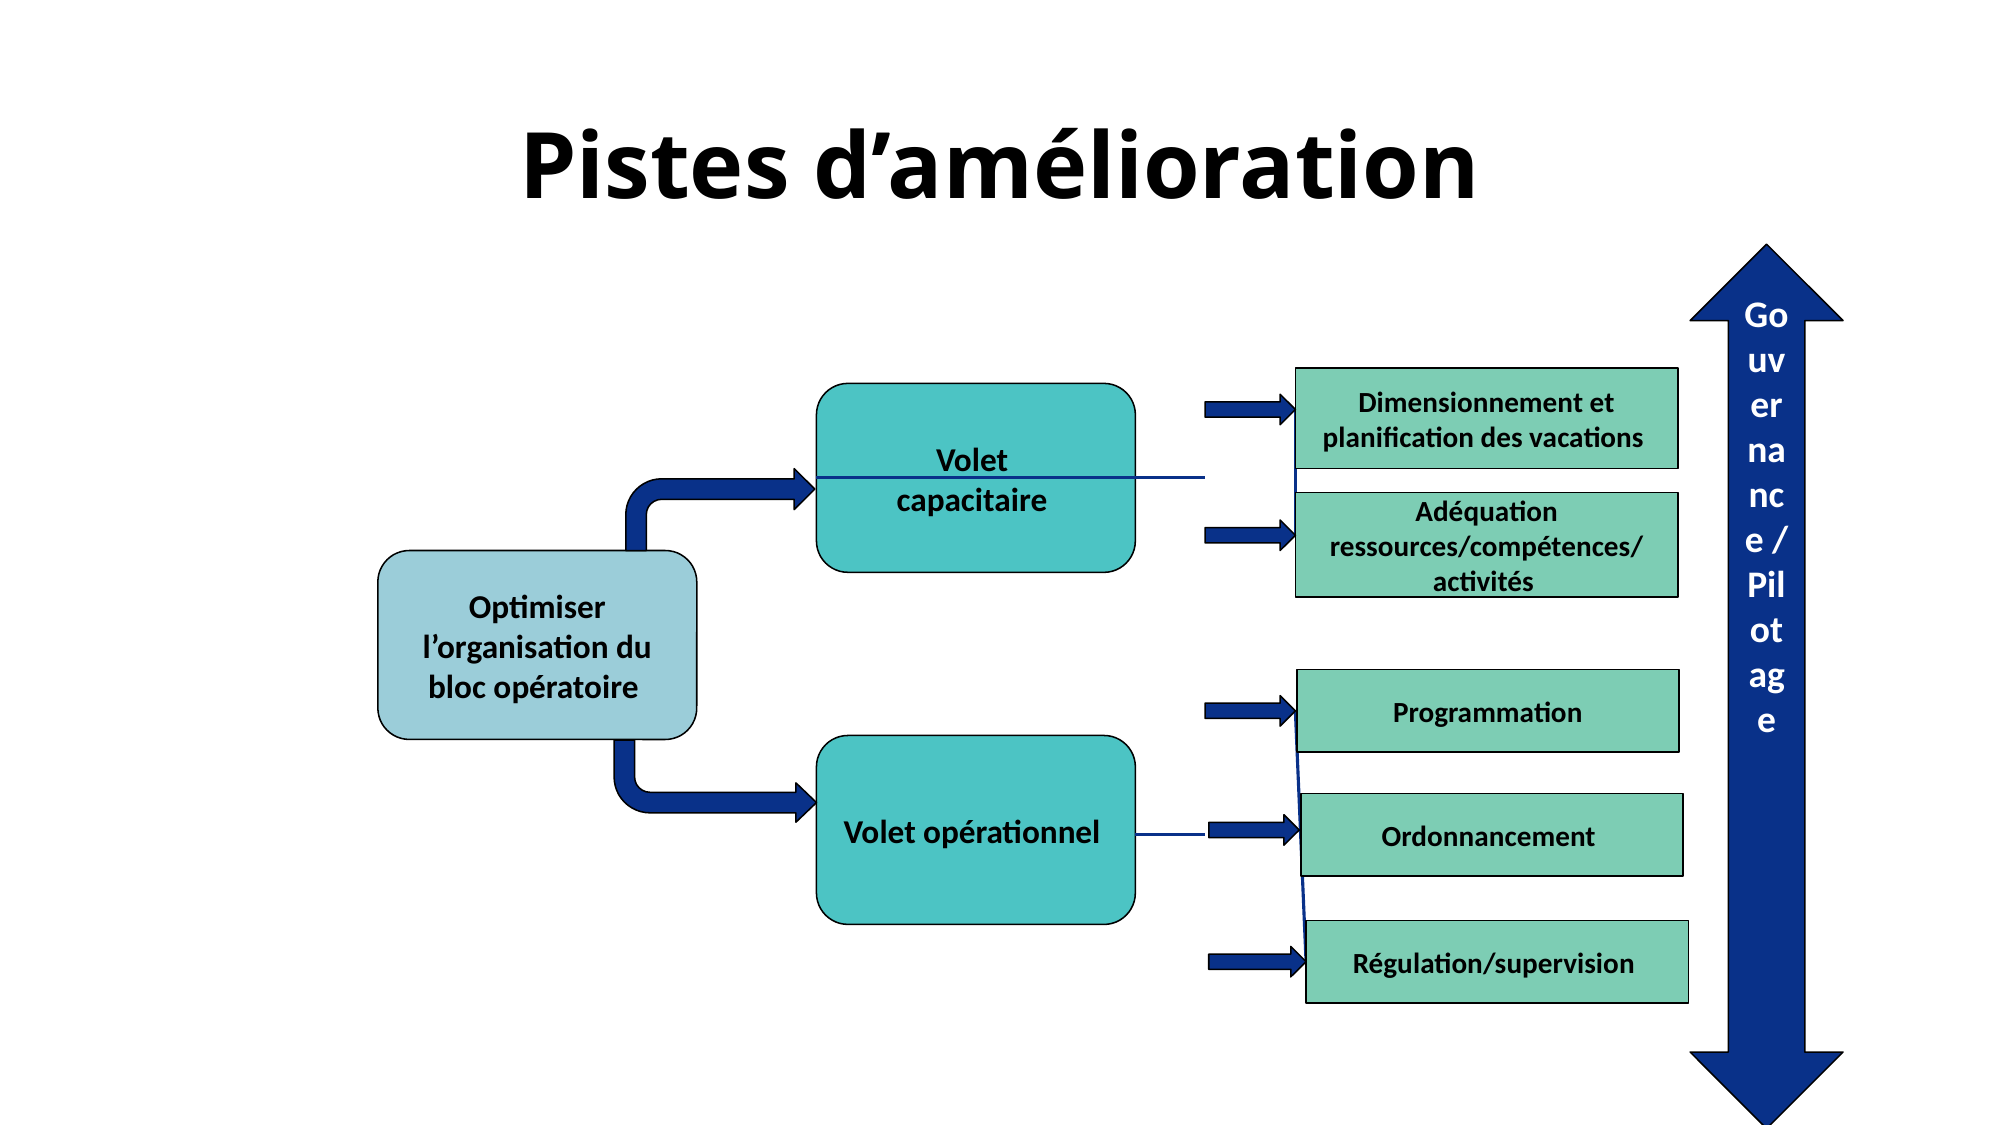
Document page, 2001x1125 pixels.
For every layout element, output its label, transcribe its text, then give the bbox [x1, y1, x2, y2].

text_box Dimensionnement et planification des vacations [1295, 368, 1678, 469]
text_box [1205, 695, 1296, 727]
text_box Optimiser l’organisation du bloc opératoire [377, 550, 697, 740]
text_box [1208, 946, 1307, 977]
text_box Volet opérationnel [816, 735, 1136, 925]
text_box [614, 740, 817, 823]
text_box Volet capacitaire [816, 383, 1136, 476]
text_box [1209, 814, 1300, 846]
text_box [1204, 710, 1209, 962]
title Pistes d’amélioration [137, 59, 1863, 278]
text_box Ordonnancement [1300, 793, 1684, 877]
text_box Volet capacitaire [816, 479, 1136, 573]
text_box [625, 468, 815, 551]
text_box Adéquation ressources/compétences/ activités [1295, 492, 1678, 597]
text_box [1205, 520, 1296, 551]
text_box Programmation [1296, 669, 1680, 753]
text_box [1205, 394, 1296, 425]
text_box Gouvernance / Pilotage [1690, 278, 1844, 1125]
text_box Régulation/supervision [1306, 920, 1689, 1003]
